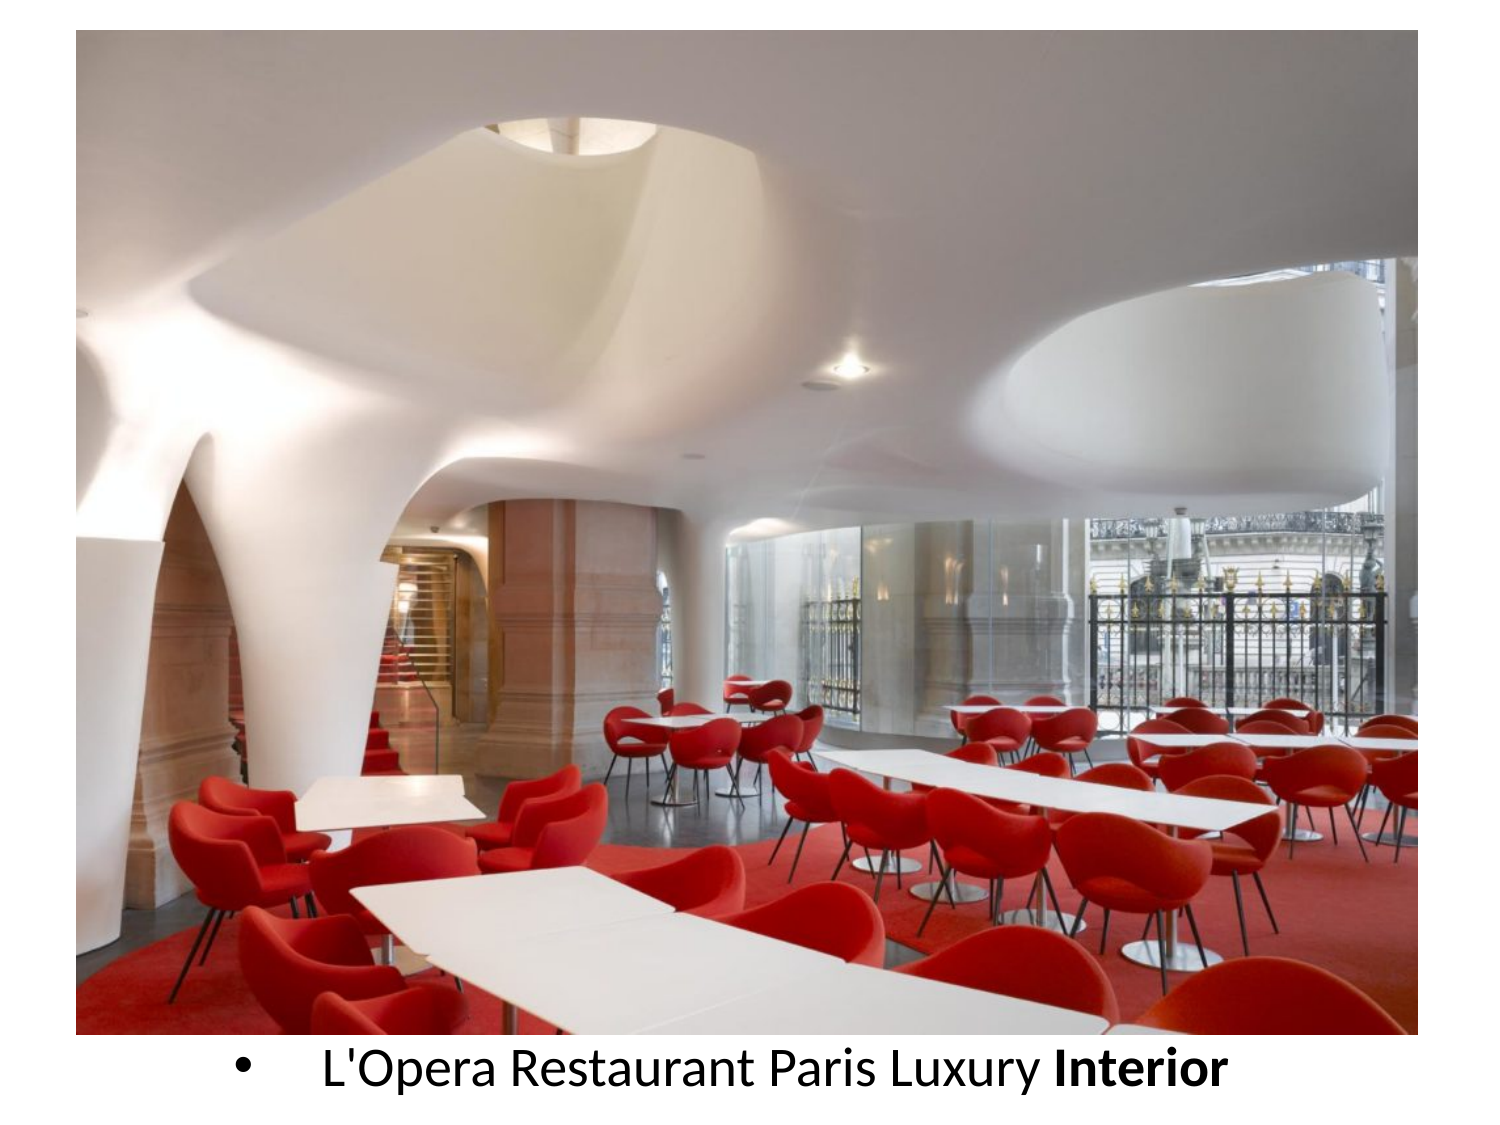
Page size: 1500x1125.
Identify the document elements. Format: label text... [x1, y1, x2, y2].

list L'Opera Restaurant Paris Luxury Interior [75, 1023, 1425, 1106]
picture [76, 30, 1418, 1036]
